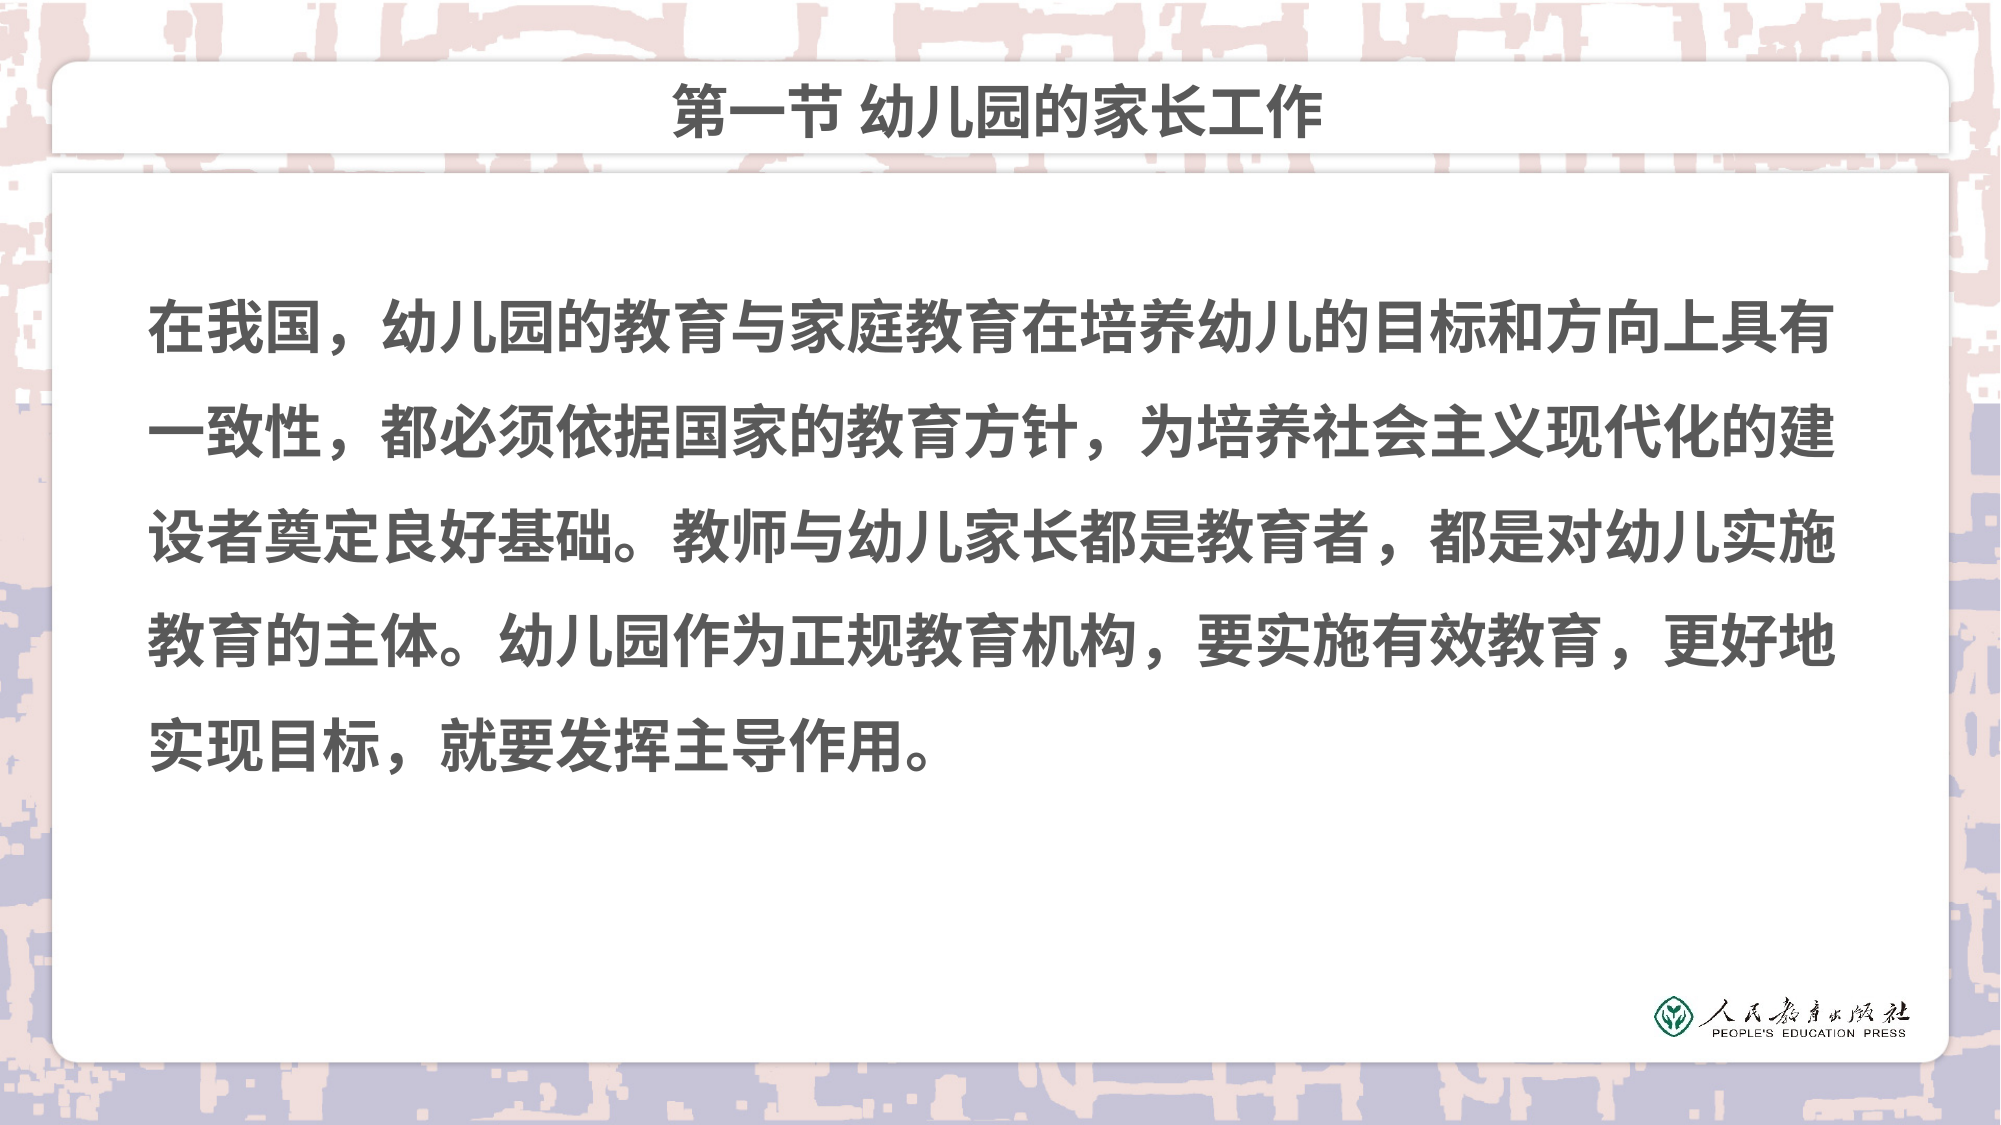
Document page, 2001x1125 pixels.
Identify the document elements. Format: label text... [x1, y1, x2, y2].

picture [0, 0, 2001, 1125]
list 在我国，幼儿园的教育与家庭教育在培养幼儿的目标和方向上具有一致性，都必须依据国家的教育方针，为培养社会主义现代化的建设者奠定良好基础。教师与幼儿家长都是教育者，都是对幼儿实施教育的主体。幼儿园作为正规教育机构，要实施有效教育，更好地实现目标，就要发挥主导作用。 [132, 247, 1858, 962]
title 第一节 幼儿园的家长工作 [50, 66, 1945, 162]
